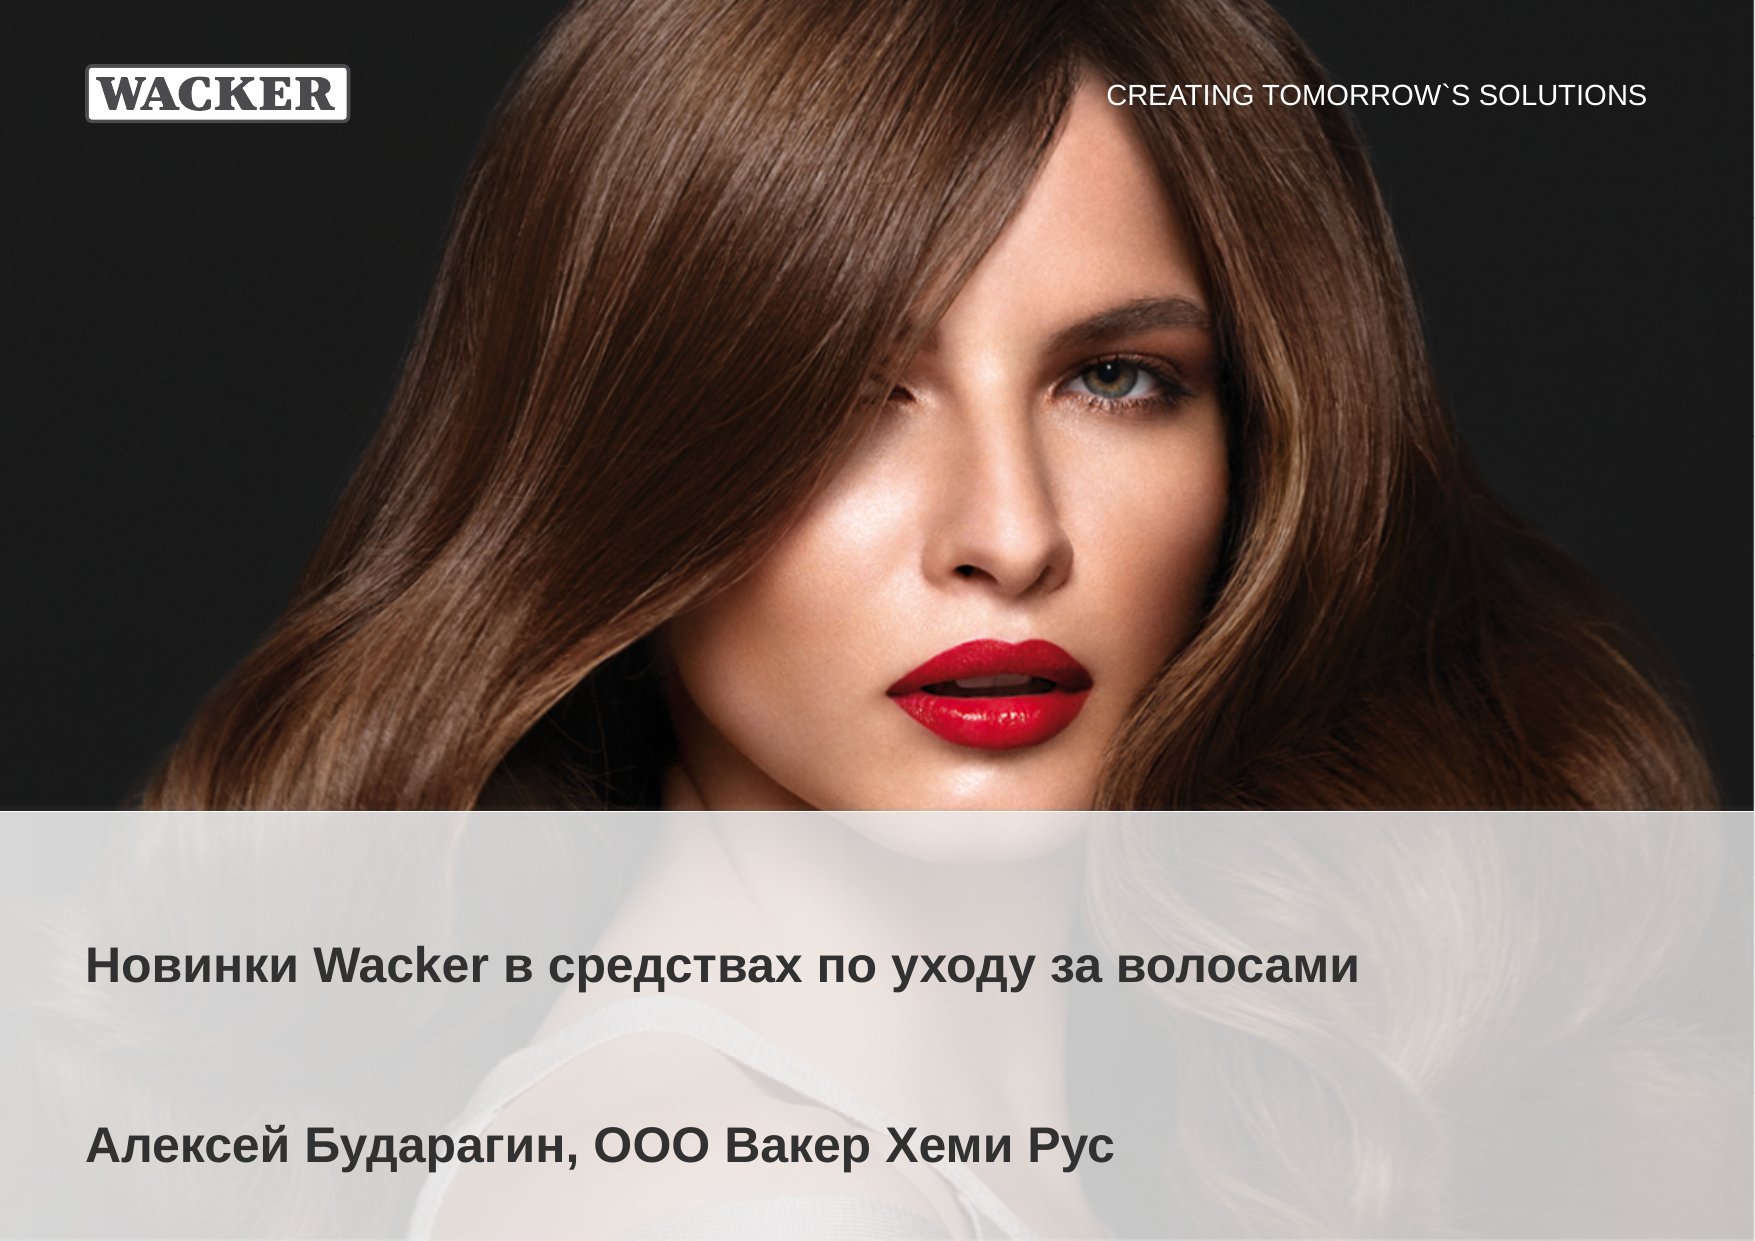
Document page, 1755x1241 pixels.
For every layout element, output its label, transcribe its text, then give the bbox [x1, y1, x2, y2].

picture [0, 0, 1755, 811]
title Новинки Wacker в средствах по уходу за волосами Алексей Бударагин, ООО Вакер Хеми Рус [85, 959, 1632, 1173]
